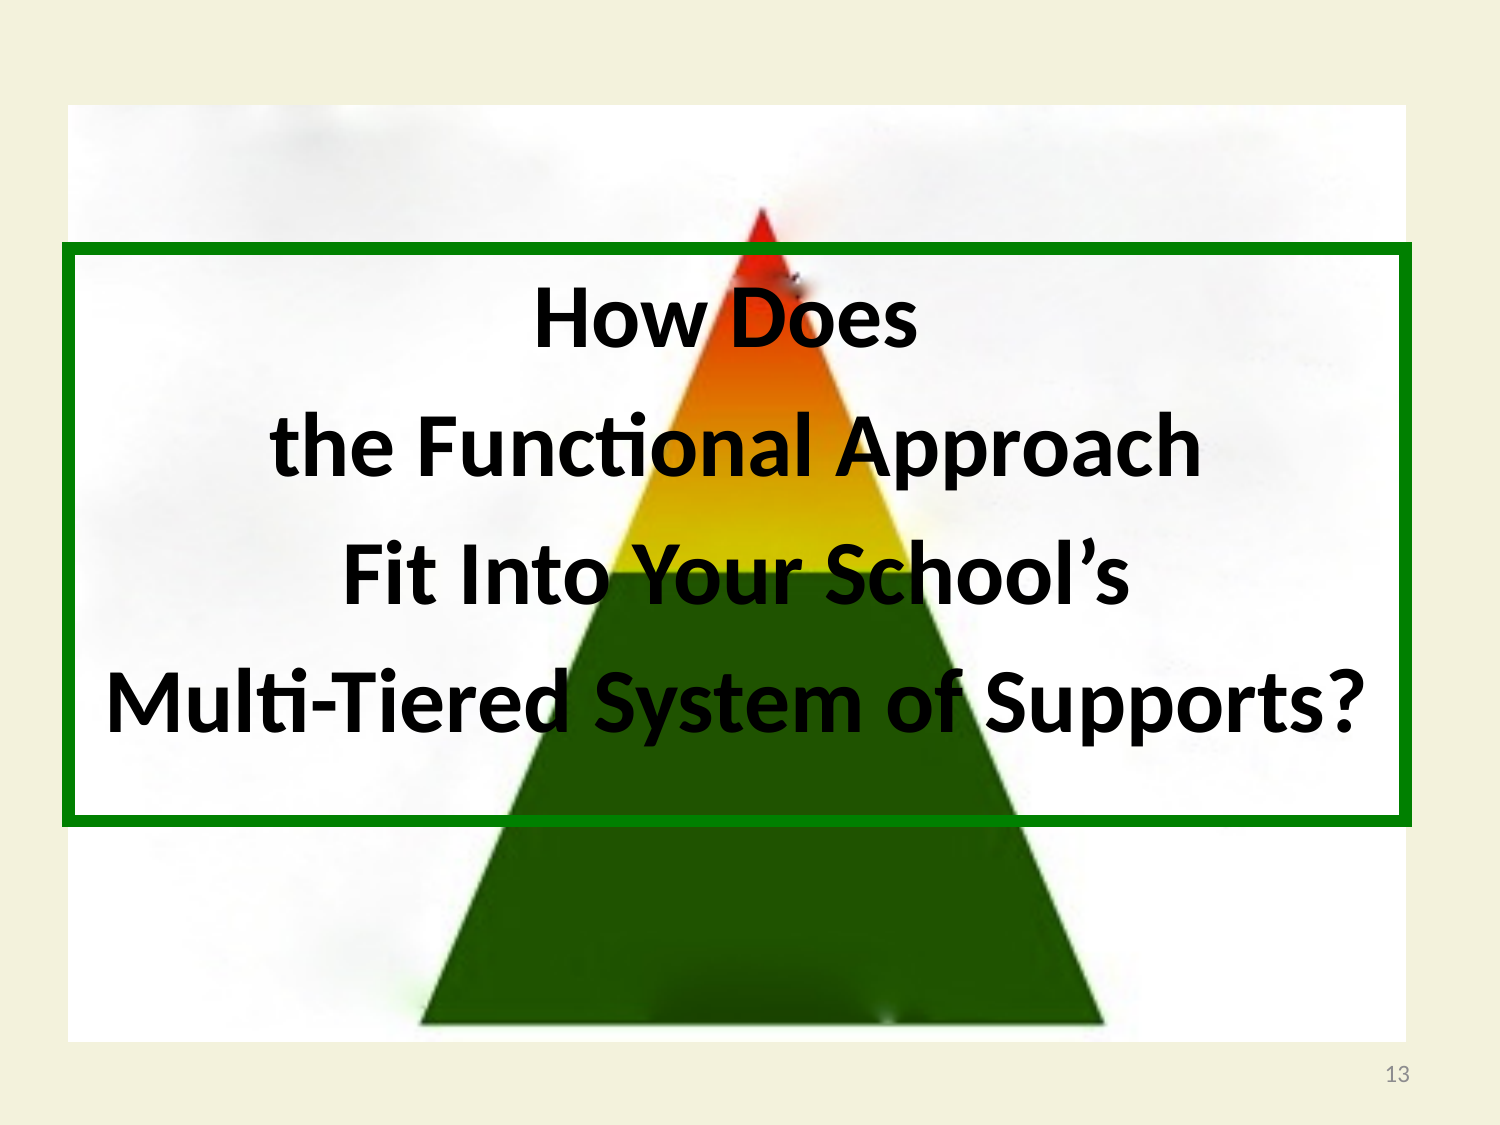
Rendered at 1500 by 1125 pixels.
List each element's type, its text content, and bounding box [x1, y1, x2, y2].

picture [68, 104, 1406, 1042]
slide_number 13 [1074, 1042, 1425, 1103]
